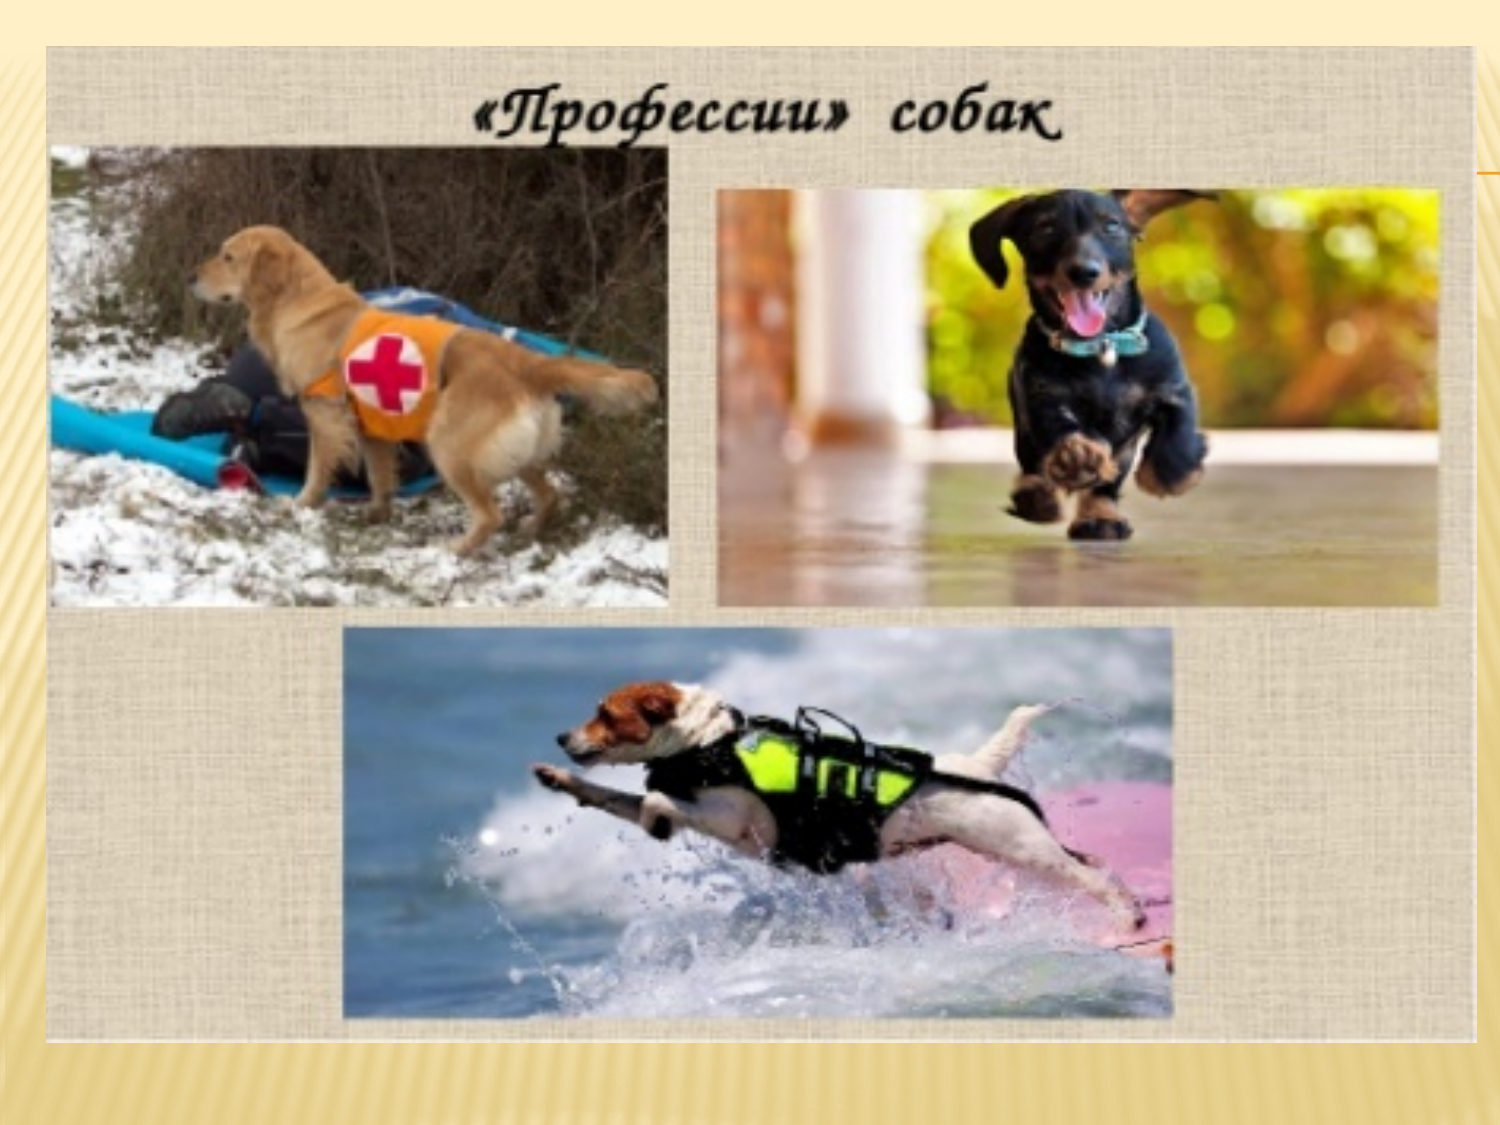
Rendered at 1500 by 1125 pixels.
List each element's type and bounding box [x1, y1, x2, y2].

list [46, 46, 1477, 1044]
